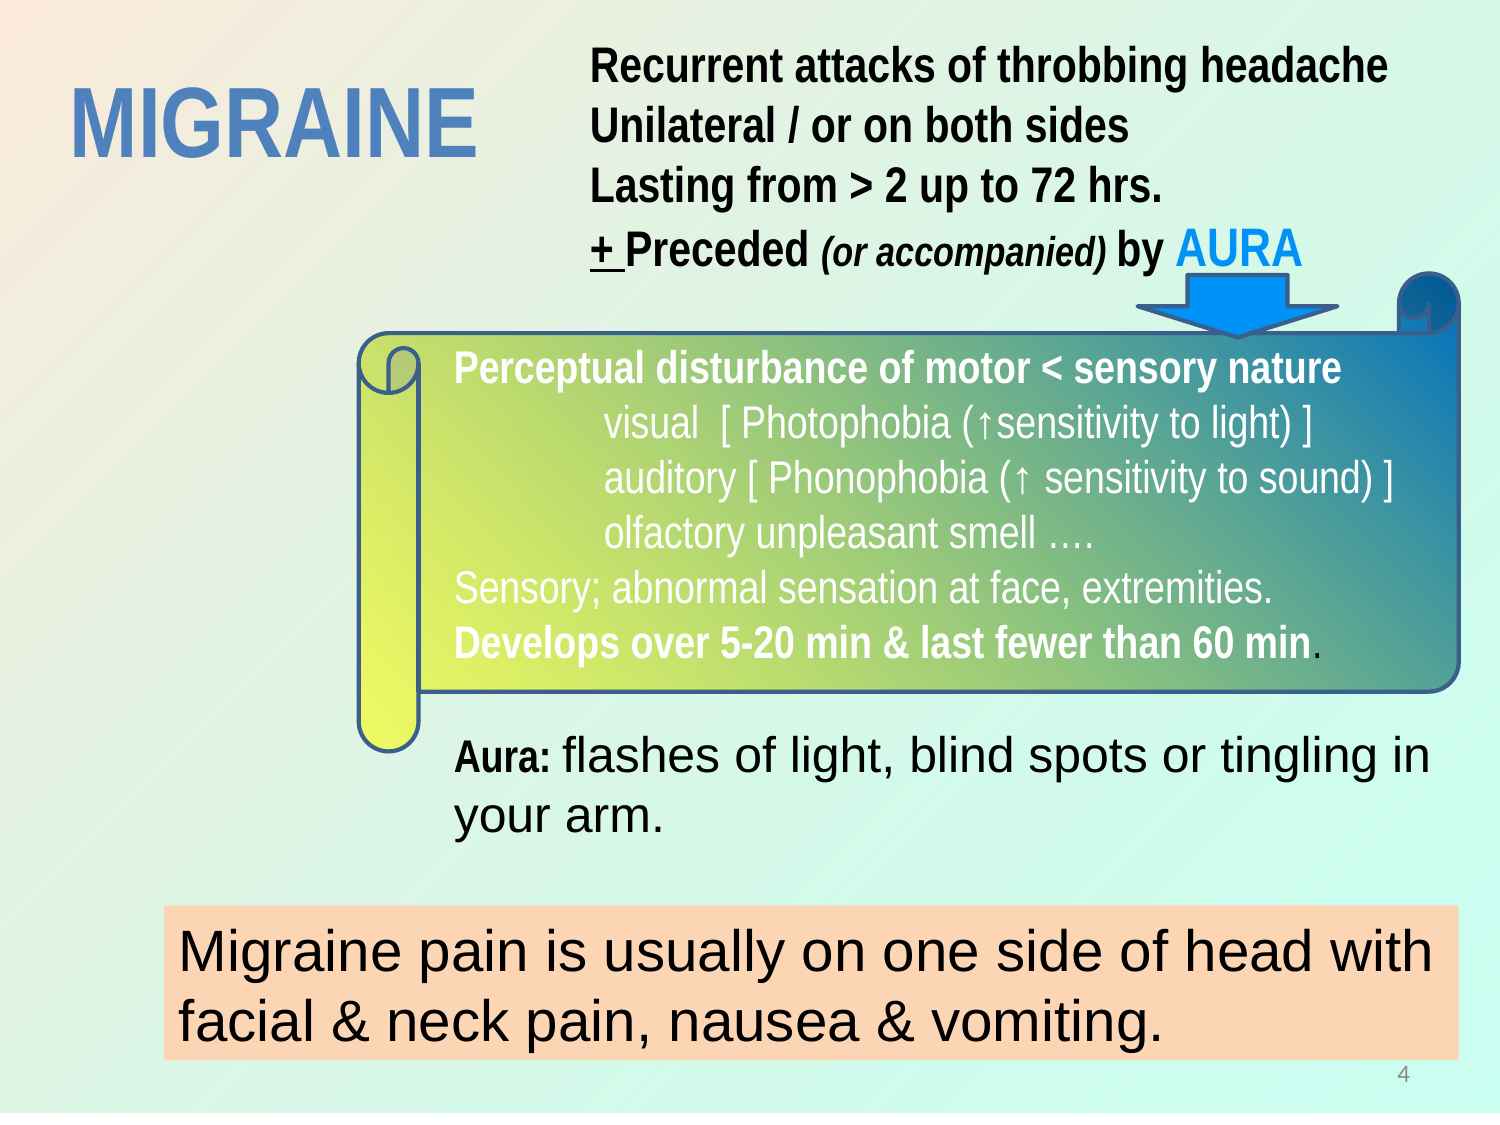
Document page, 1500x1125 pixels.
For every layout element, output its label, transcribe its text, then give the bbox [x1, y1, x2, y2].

text_box MIGRAINE [49, 50, 500, 185]
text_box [358, 273, 1459, 856]
slide_number 4 [1074, 1042, 1425, 1103]
text_box Migraine pain is usually on one side of head with facial & neck pain, nausea & vomiting. [164, 905, 1459, 1061]
text_box [0, 0, 1500, 1114]
text_box Recurrent attacks of throbbing headache Unilateral / or on both sides Lasting from > 2 up to 72 hrs. + Preceded (or accompanied) by AURA [574, 24, 1463, 275]
